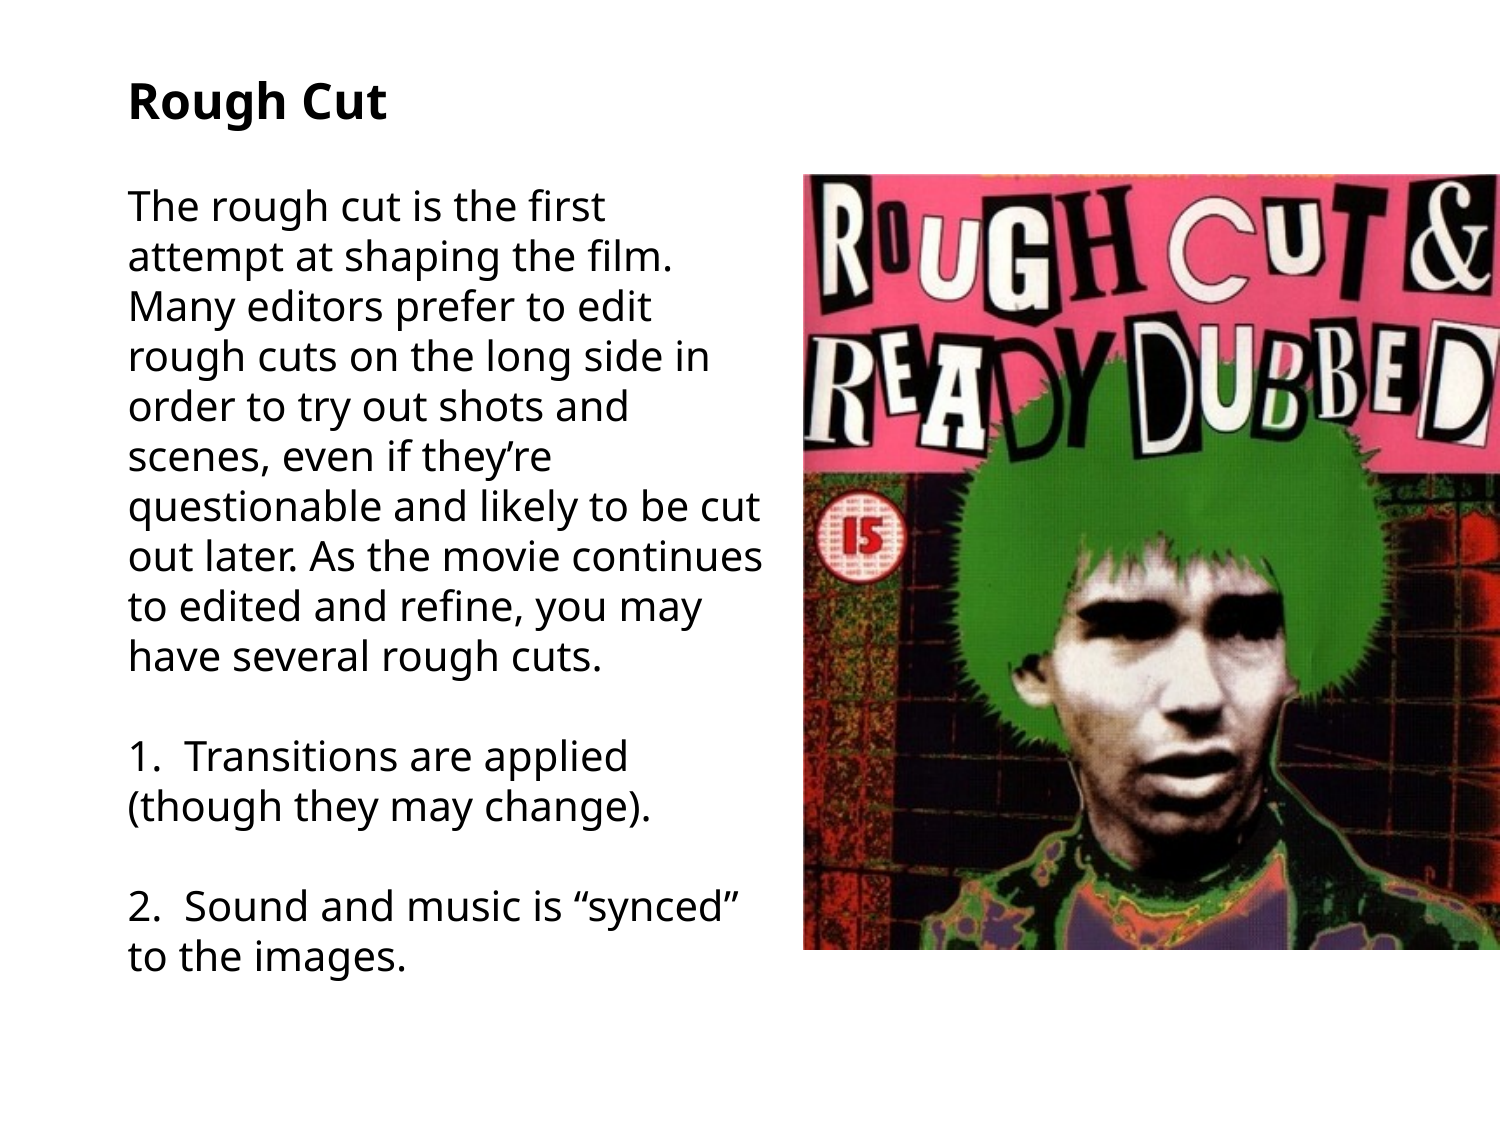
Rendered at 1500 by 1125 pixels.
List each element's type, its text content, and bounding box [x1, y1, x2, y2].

title Rough Cut The rough cut is the first attempt at shaping the film. Many editors prefer to edit rough cuts on the long side in order to try out shots and scenes, even if they’re questionable and likely to be cut out later. As the movie continues to edited and refine, you may have several rough cuts. 1. Transitions are applied (though they may change). 2. Sound and music is “synced” to the images. [112, 50, 788, 1050]
picture [803, 174, 1500, 951]
